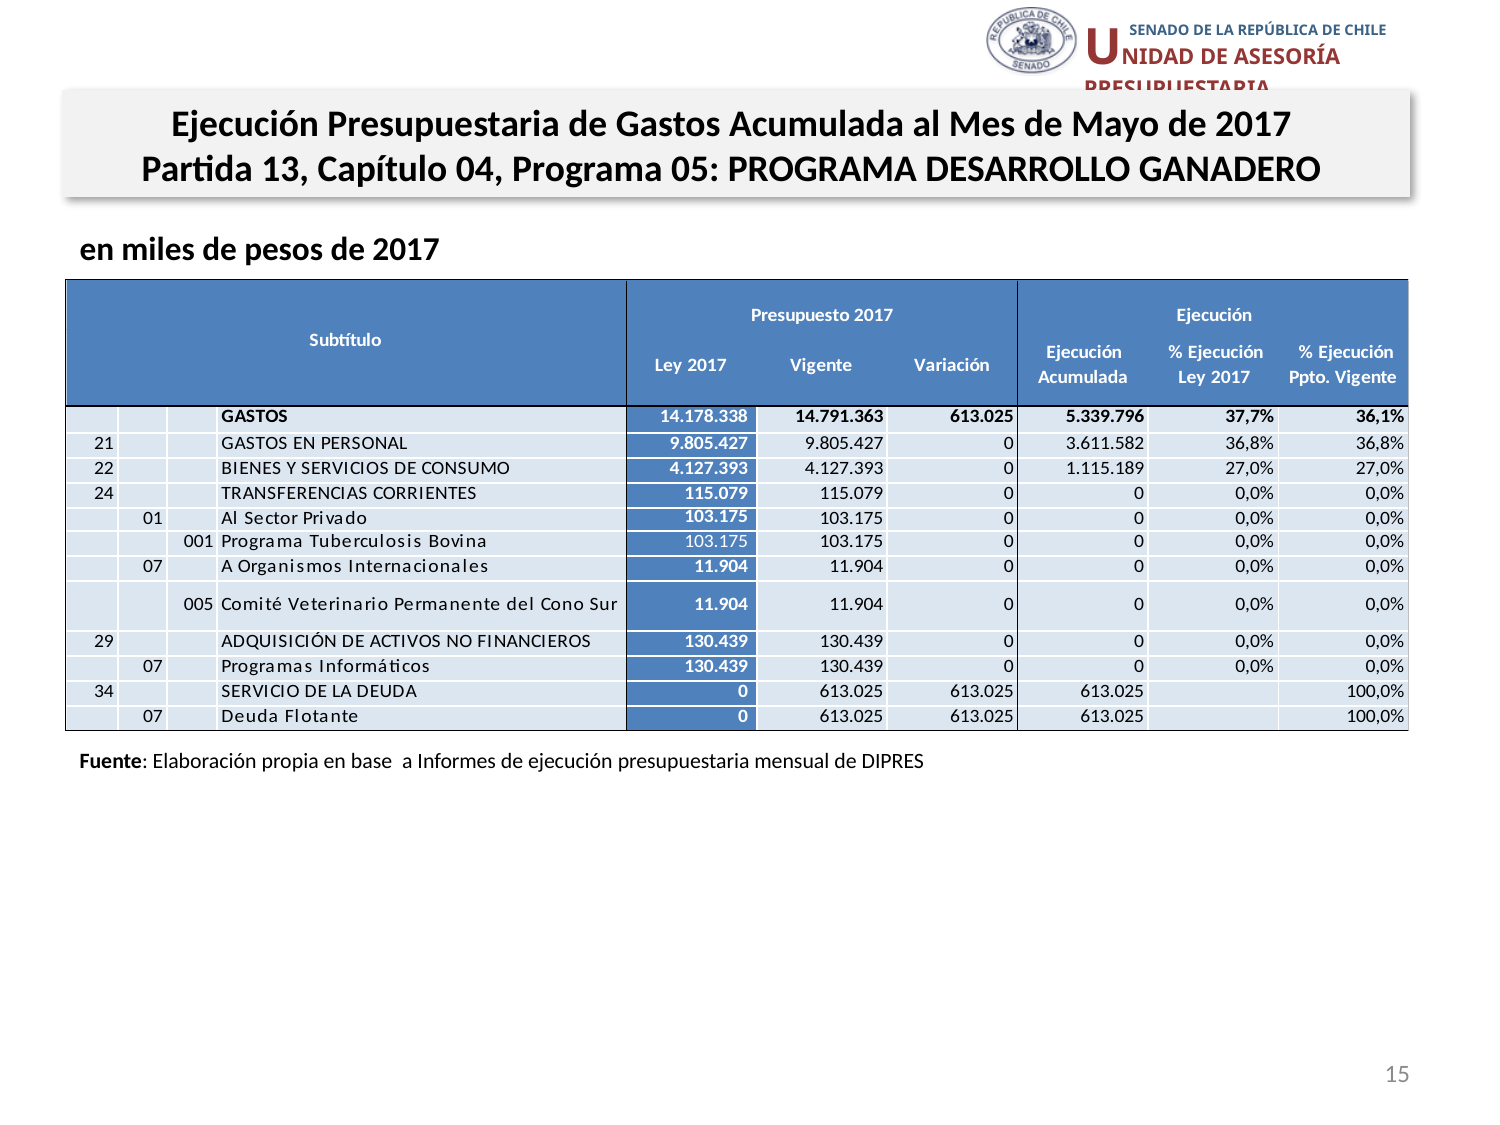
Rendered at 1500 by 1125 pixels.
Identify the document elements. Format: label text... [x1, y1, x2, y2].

text_box Ejecución Presupuestaria de Gastos Acumulada al Mes de Mayo de 2017 Partida 13, Capítulo 04, Programa 05: PROGRAMA DESARROLLO GANADERO [62, 90, 1410, 197]
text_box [64, 278, 1410, 733]
picture [986, 7, 1079, 76]
footer Fuente: Elaboración propia en base a Informes de ejecución presupuestaria mensual de DIPRES [64, 739, 1236, 799]
text_box en miles de pesos de 2017 [64, 219, 1319, 268]
slide_number 15 [1074, 1042, 1425, 1103]
